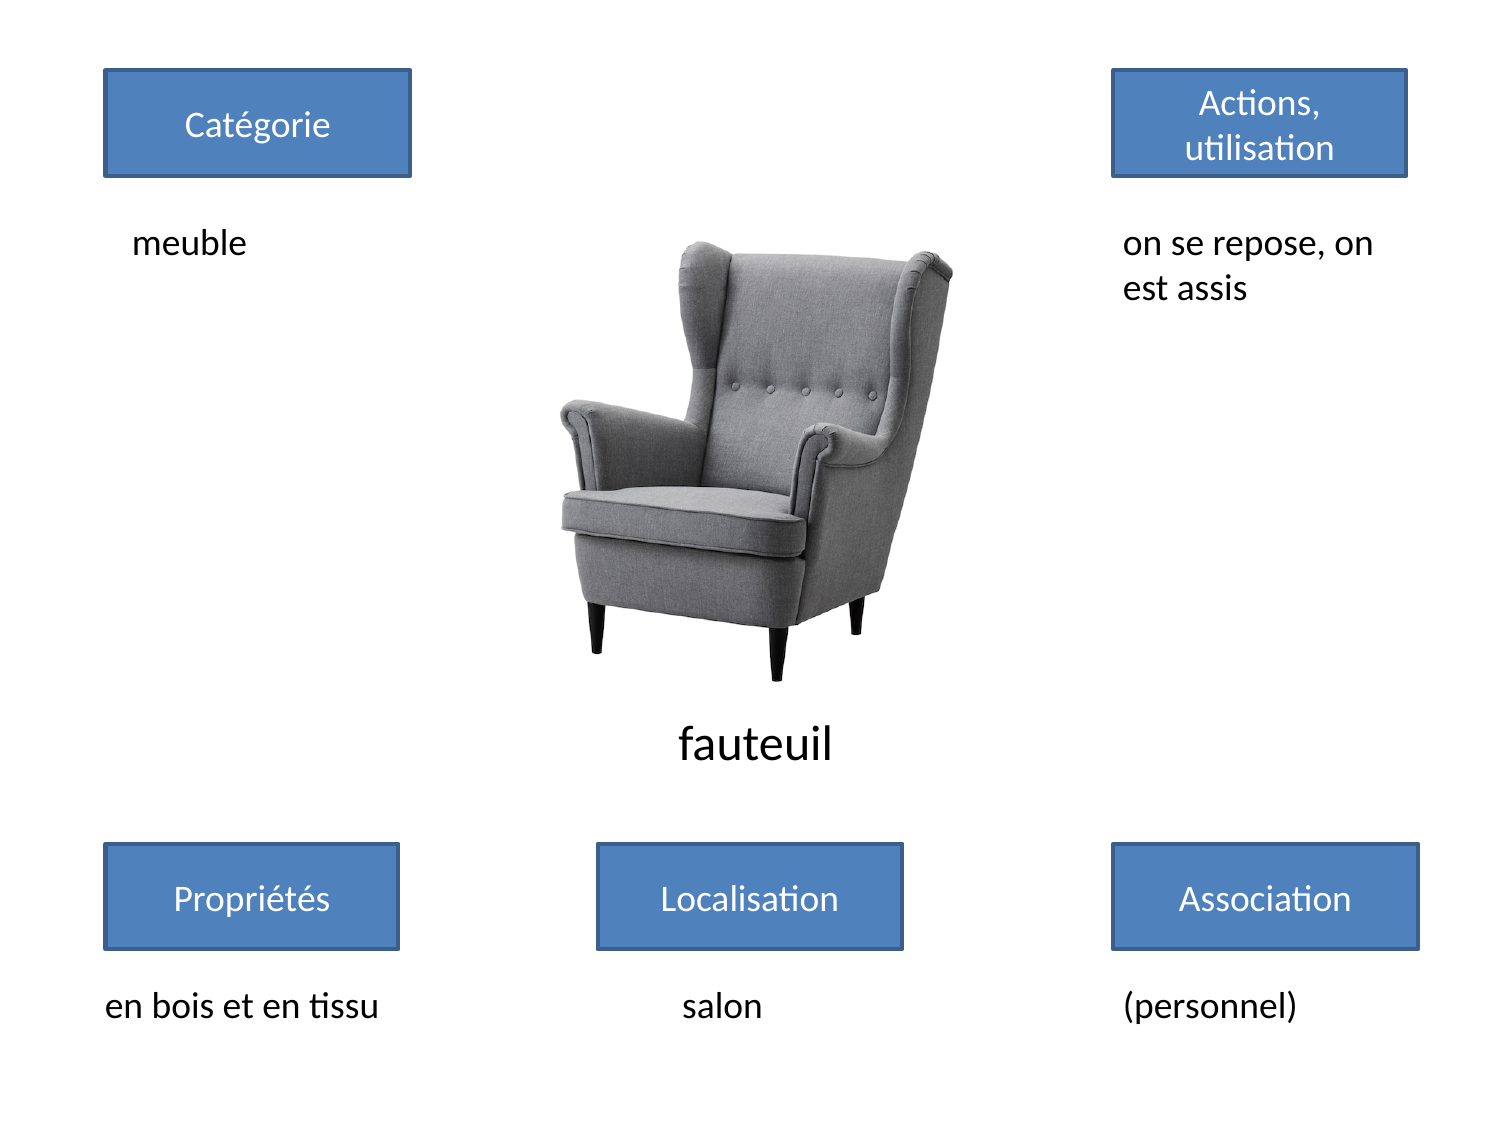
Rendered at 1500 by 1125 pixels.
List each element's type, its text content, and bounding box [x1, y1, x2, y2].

text_box on se repose, on est assis [1108, 210, 1436, 316]
text_box salon [667, 973, 868, 1034]
text_box Association [1111, 842, 1420, 951]
text_box Catégorie [103, 68, 412, 178]
text_box (personnel) [1108, 973, 1496, 1034]
text_box Localisation [596, 842, 904, 951]
text_box Propriétés [103, 842, 400, 951]
text_box en bois et en tissu [90, 973, 411, 1034]
text_box meuble [117, 210, 399, 271]
text_box fauteuil [585, 703, 926, 778]
text_box Actions, utilisation [1111, 68, 1408, 178]
picture [525, 231, 986, 692]
